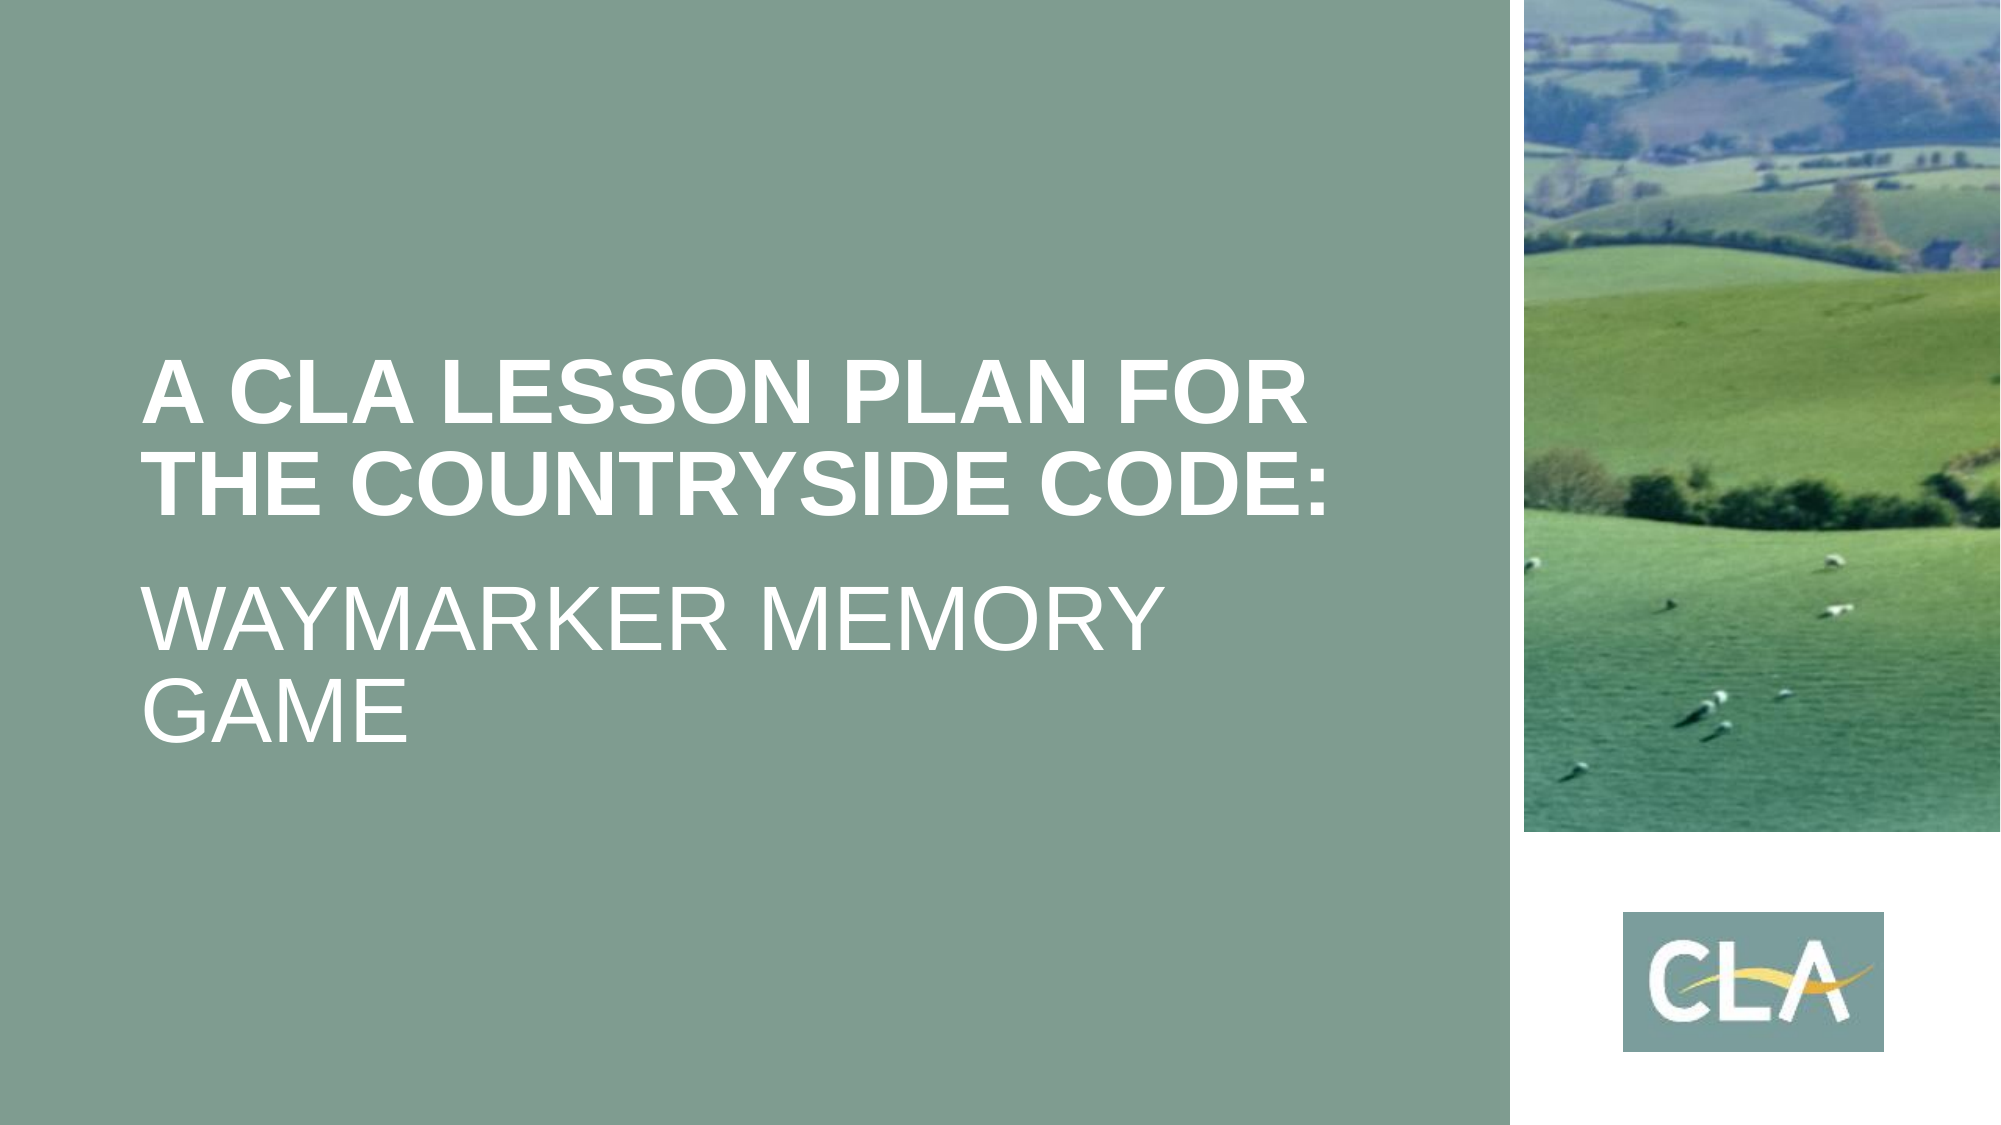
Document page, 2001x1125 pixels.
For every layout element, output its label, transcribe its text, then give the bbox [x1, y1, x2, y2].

picture [1524, 0, 2001, 832]
picture [1623, 912, 1884, 1052]
title A CLA lesson plan for The Countryside Code: WAYMARKER MEMORY GAME [125, 342, 1443, 871]
